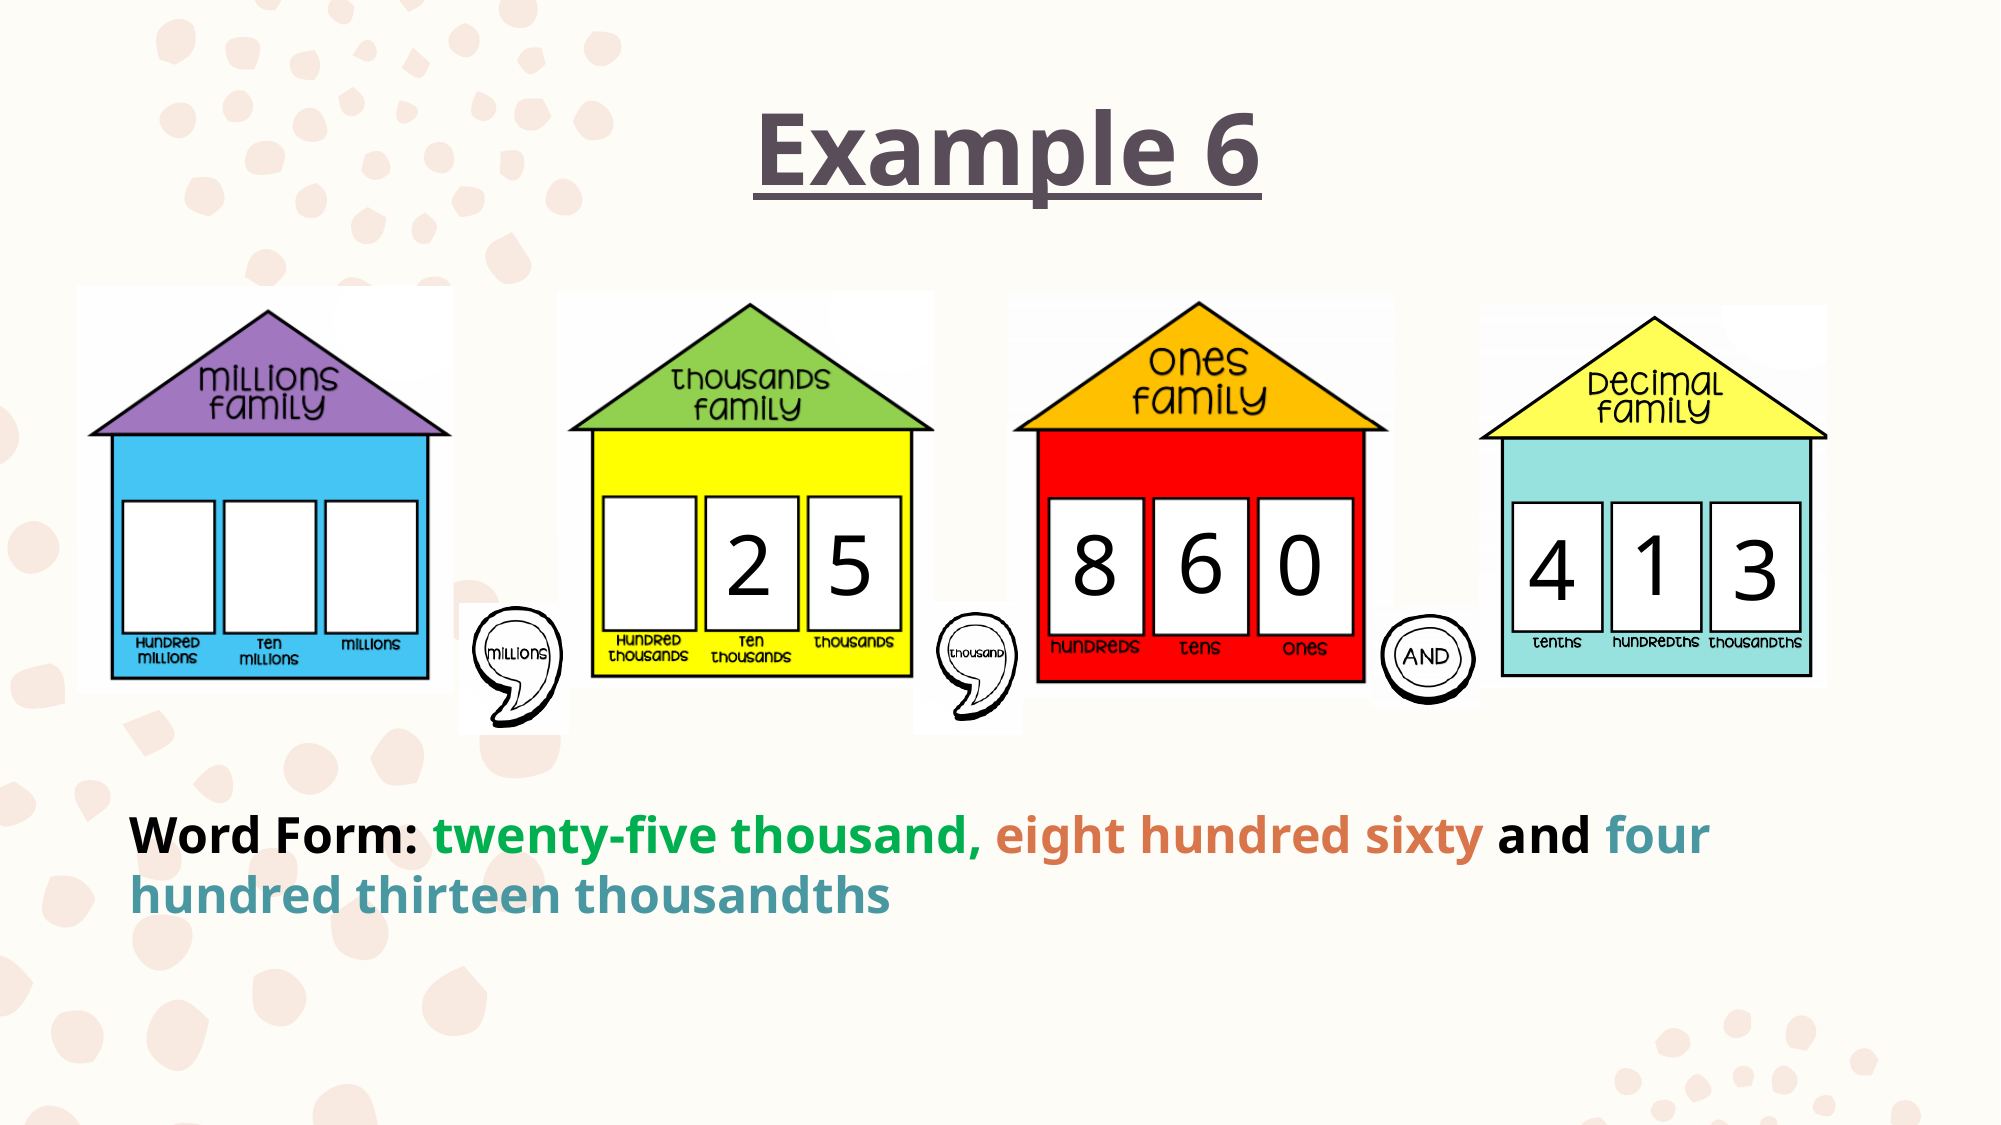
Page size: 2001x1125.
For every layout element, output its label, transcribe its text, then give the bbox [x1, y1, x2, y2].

text_box Word Form: twenty-five thousand, eight hundred sixty and four hundred thirteen thousandths [115, 796, 1885, 931]
text_box Example 6 [51, 86, 1965, 218]
picture [458, 290, 1828, 735]
picture [76, 286, 454, 693]
